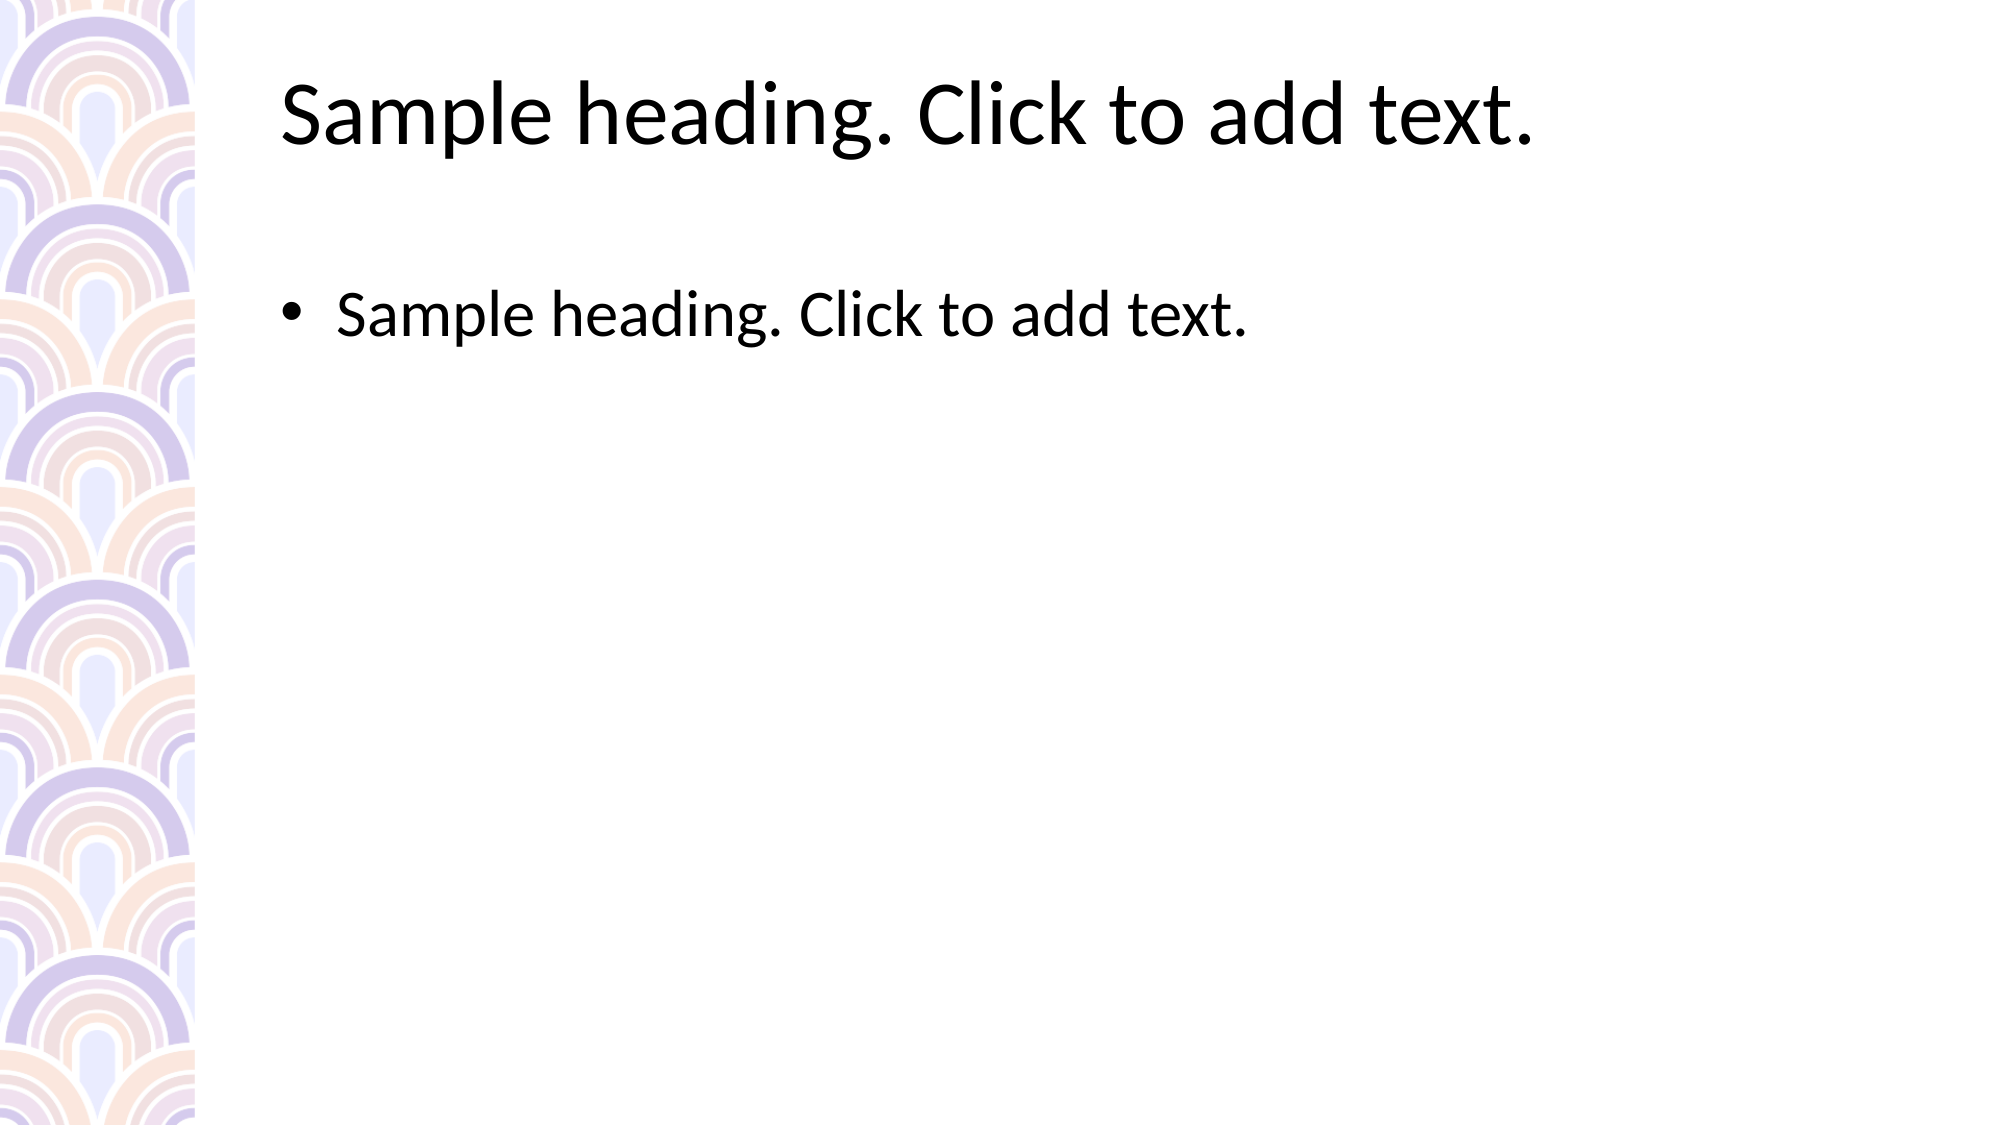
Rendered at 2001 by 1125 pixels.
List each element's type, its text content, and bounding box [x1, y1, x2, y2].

title Sample heading. Click to add text. [265, 45, 1900, 233]
picture [0, 0, 2000, 1125]
list Sample heading. Click to add text. [265, 262, 1900, 1005]
